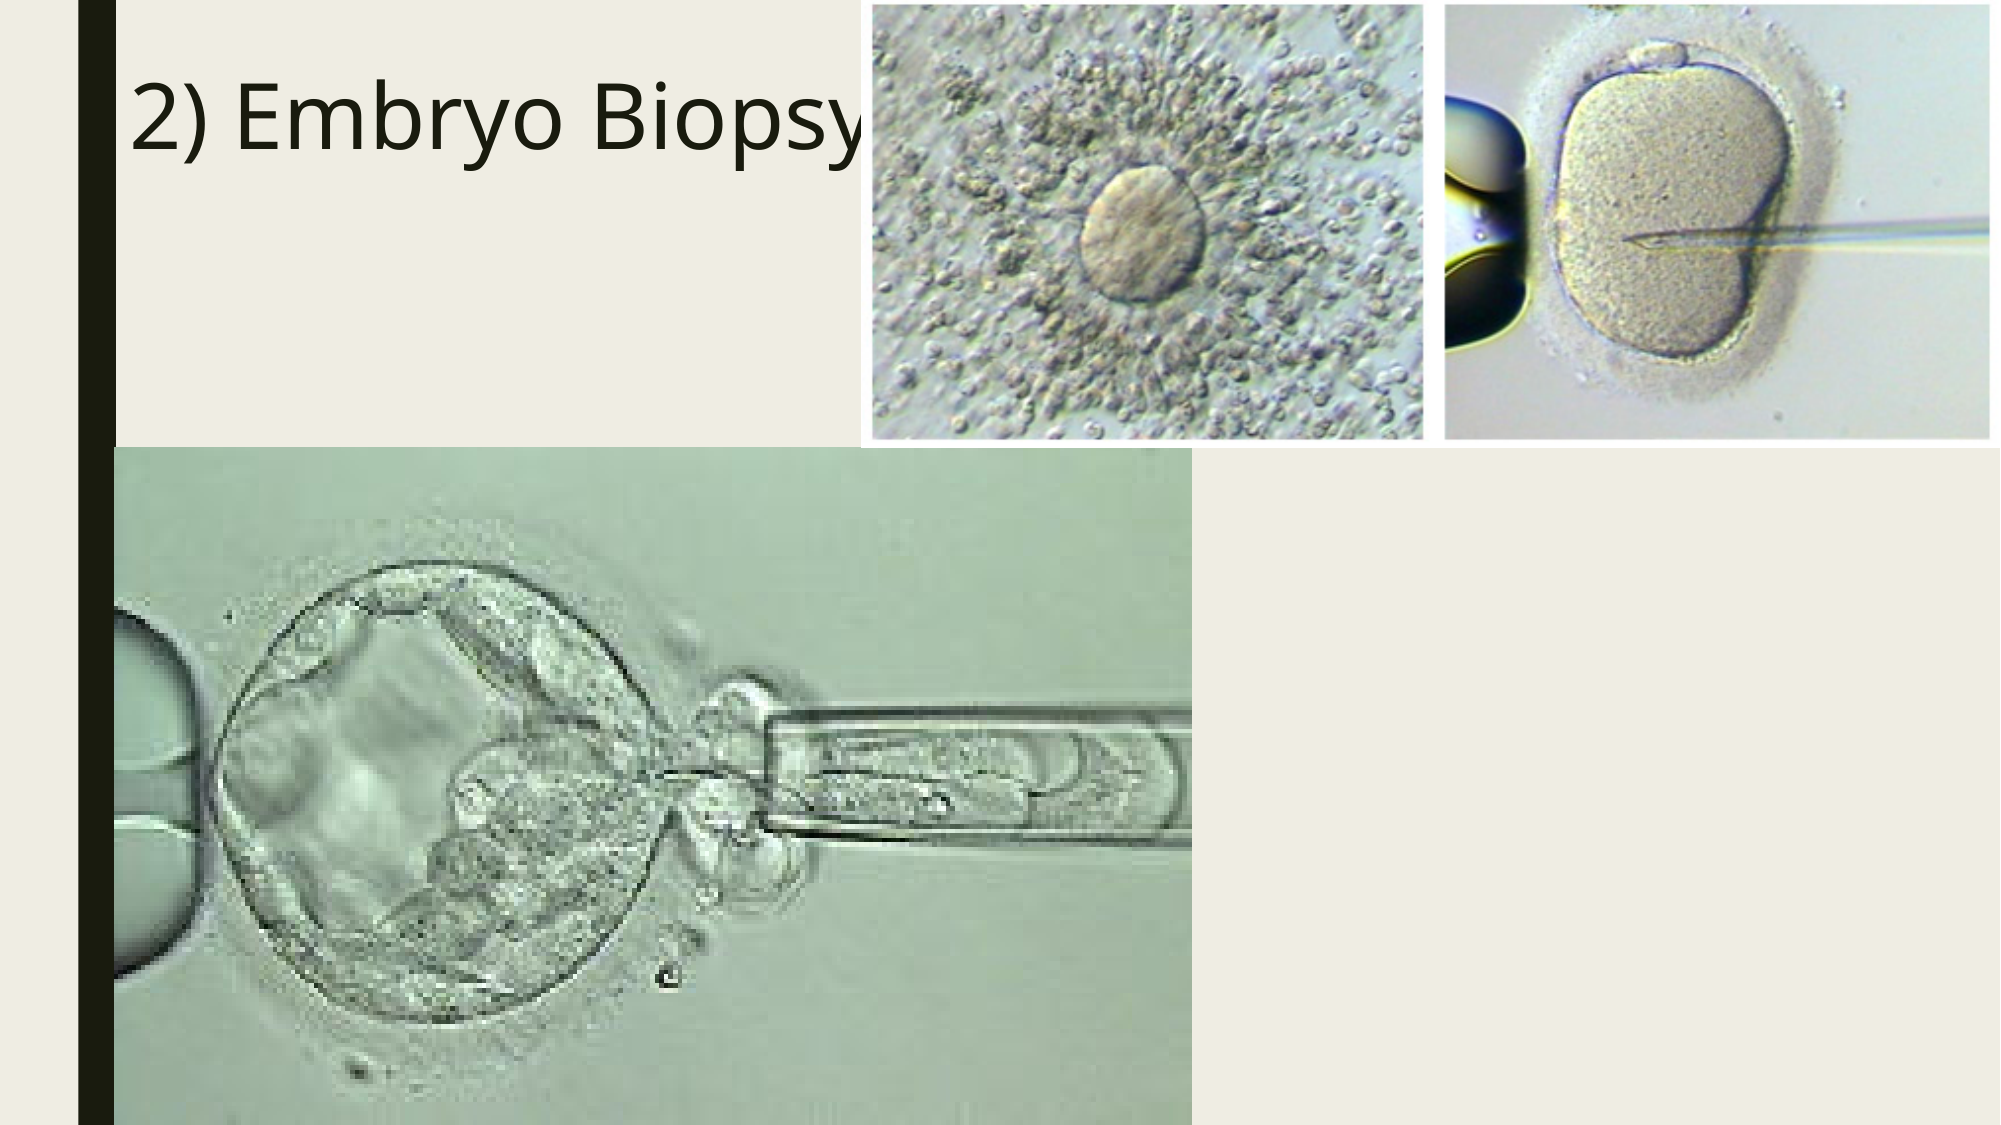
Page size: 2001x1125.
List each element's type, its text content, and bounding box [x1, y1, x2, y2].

picture [861, 0, 2000, 448]
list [114, 447, 1192, 1125]
title 2) Embryo Biopsy [114, 63, 861, 308]
